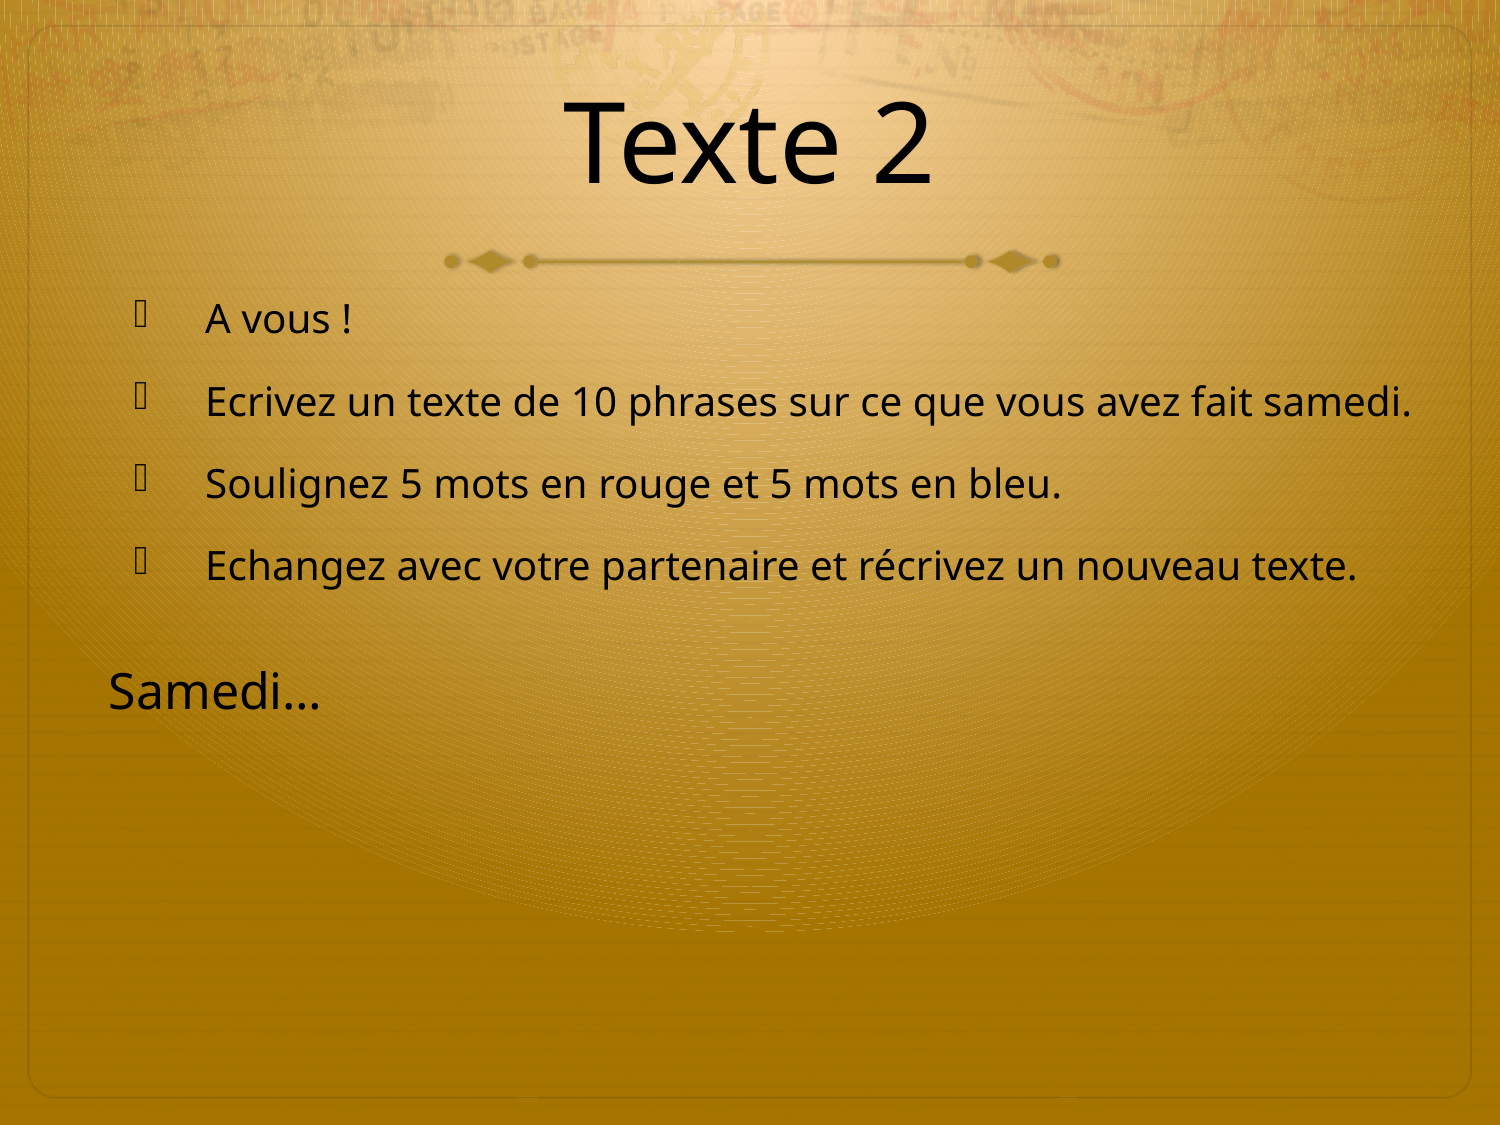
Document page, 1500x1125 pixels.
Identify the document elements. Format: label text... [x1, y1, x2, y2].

title Texte 2 [93, 45, 1407, 233]
list Samedi… [93, 652, 1407, 988]
text_box A vous ! Ecrivez un texte de 10 phrases sur ce que vous avez fait samedi. Soulignez 5 mots en rouge et 5 mots en bleu. Echangez avec votre partenaire et récrivez un nouveau texte. [118, 285, 1432, 622]
picture [0, 0, 1500, 1125]
